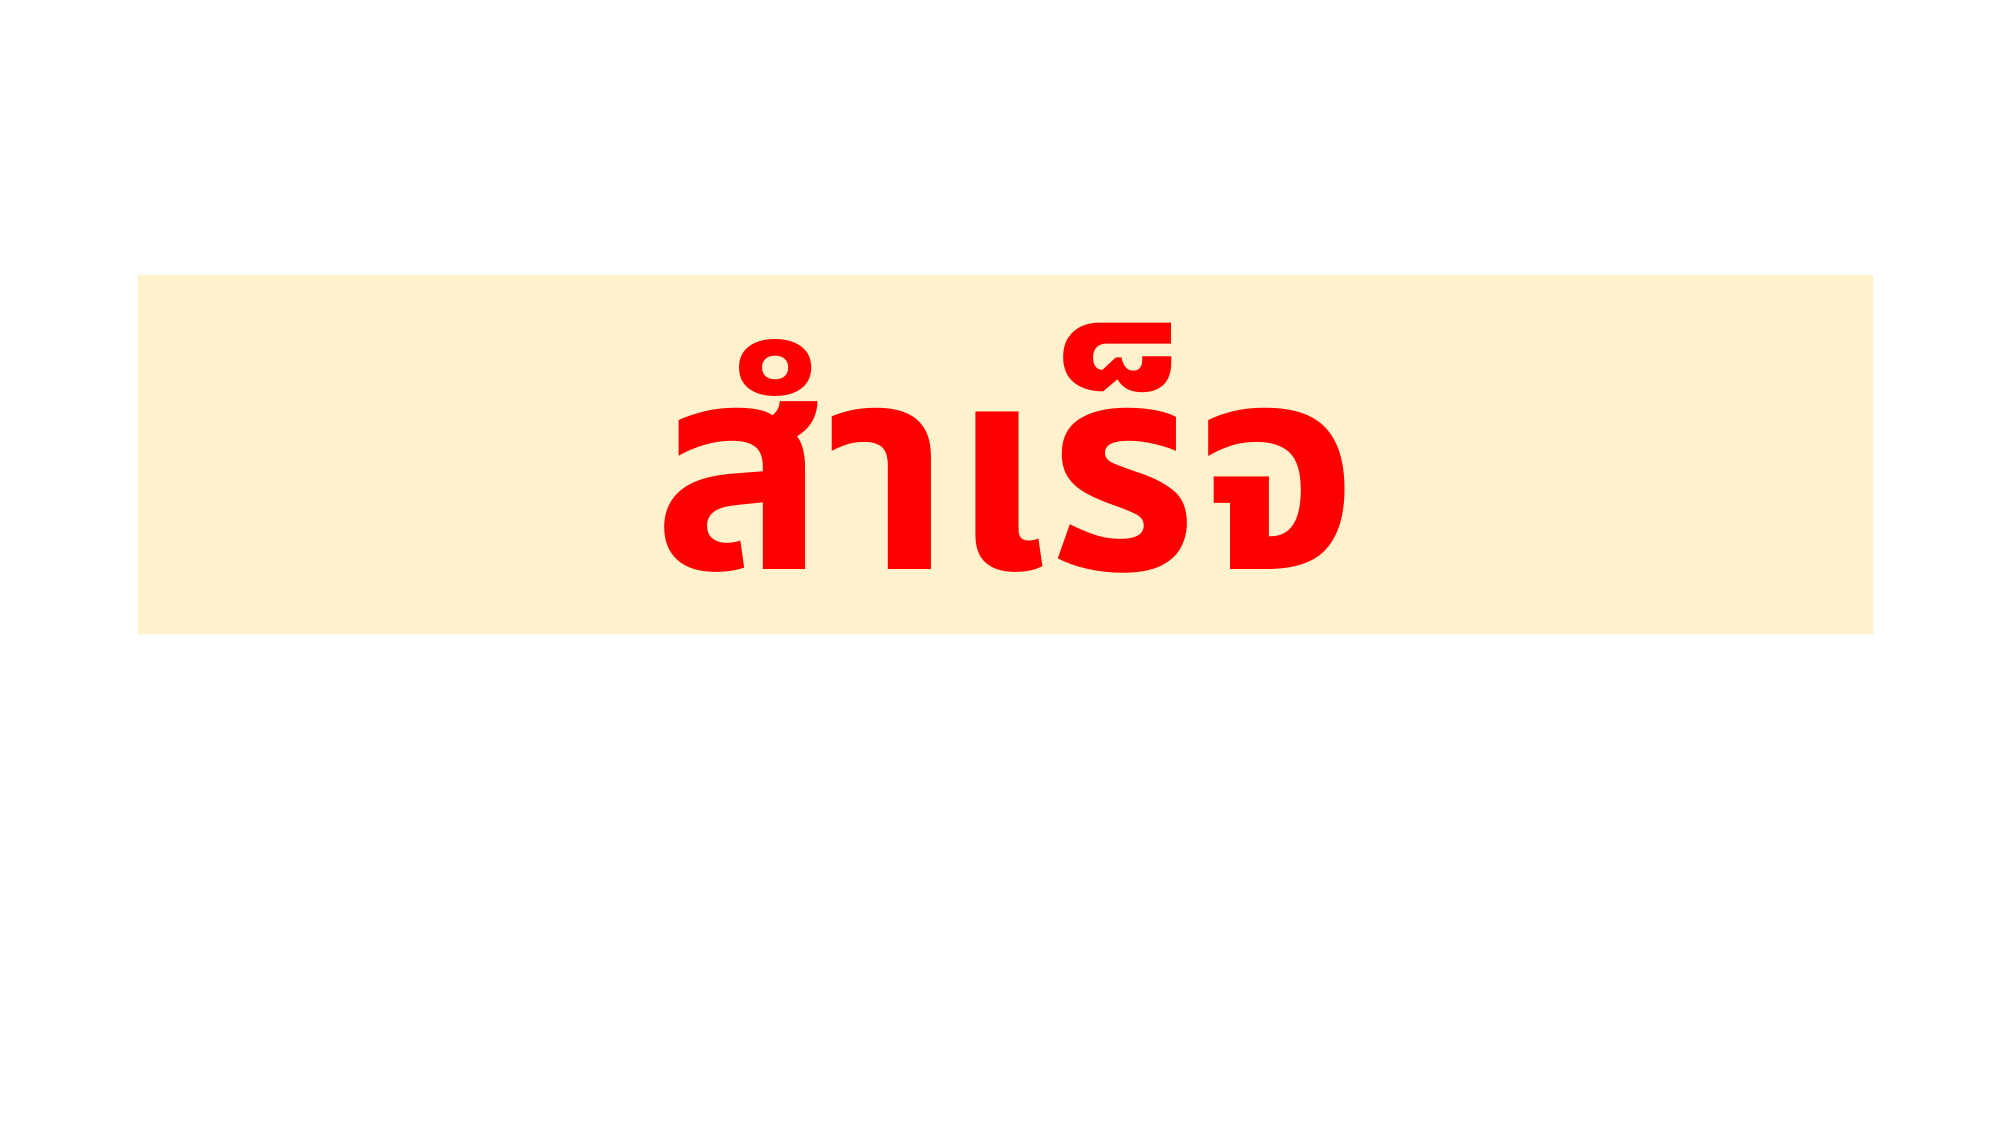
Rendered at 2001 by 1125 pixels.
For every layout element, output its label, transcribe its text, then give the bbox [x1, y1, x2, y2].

text_box สำเร็จ [137, 274, 1874, 635]
